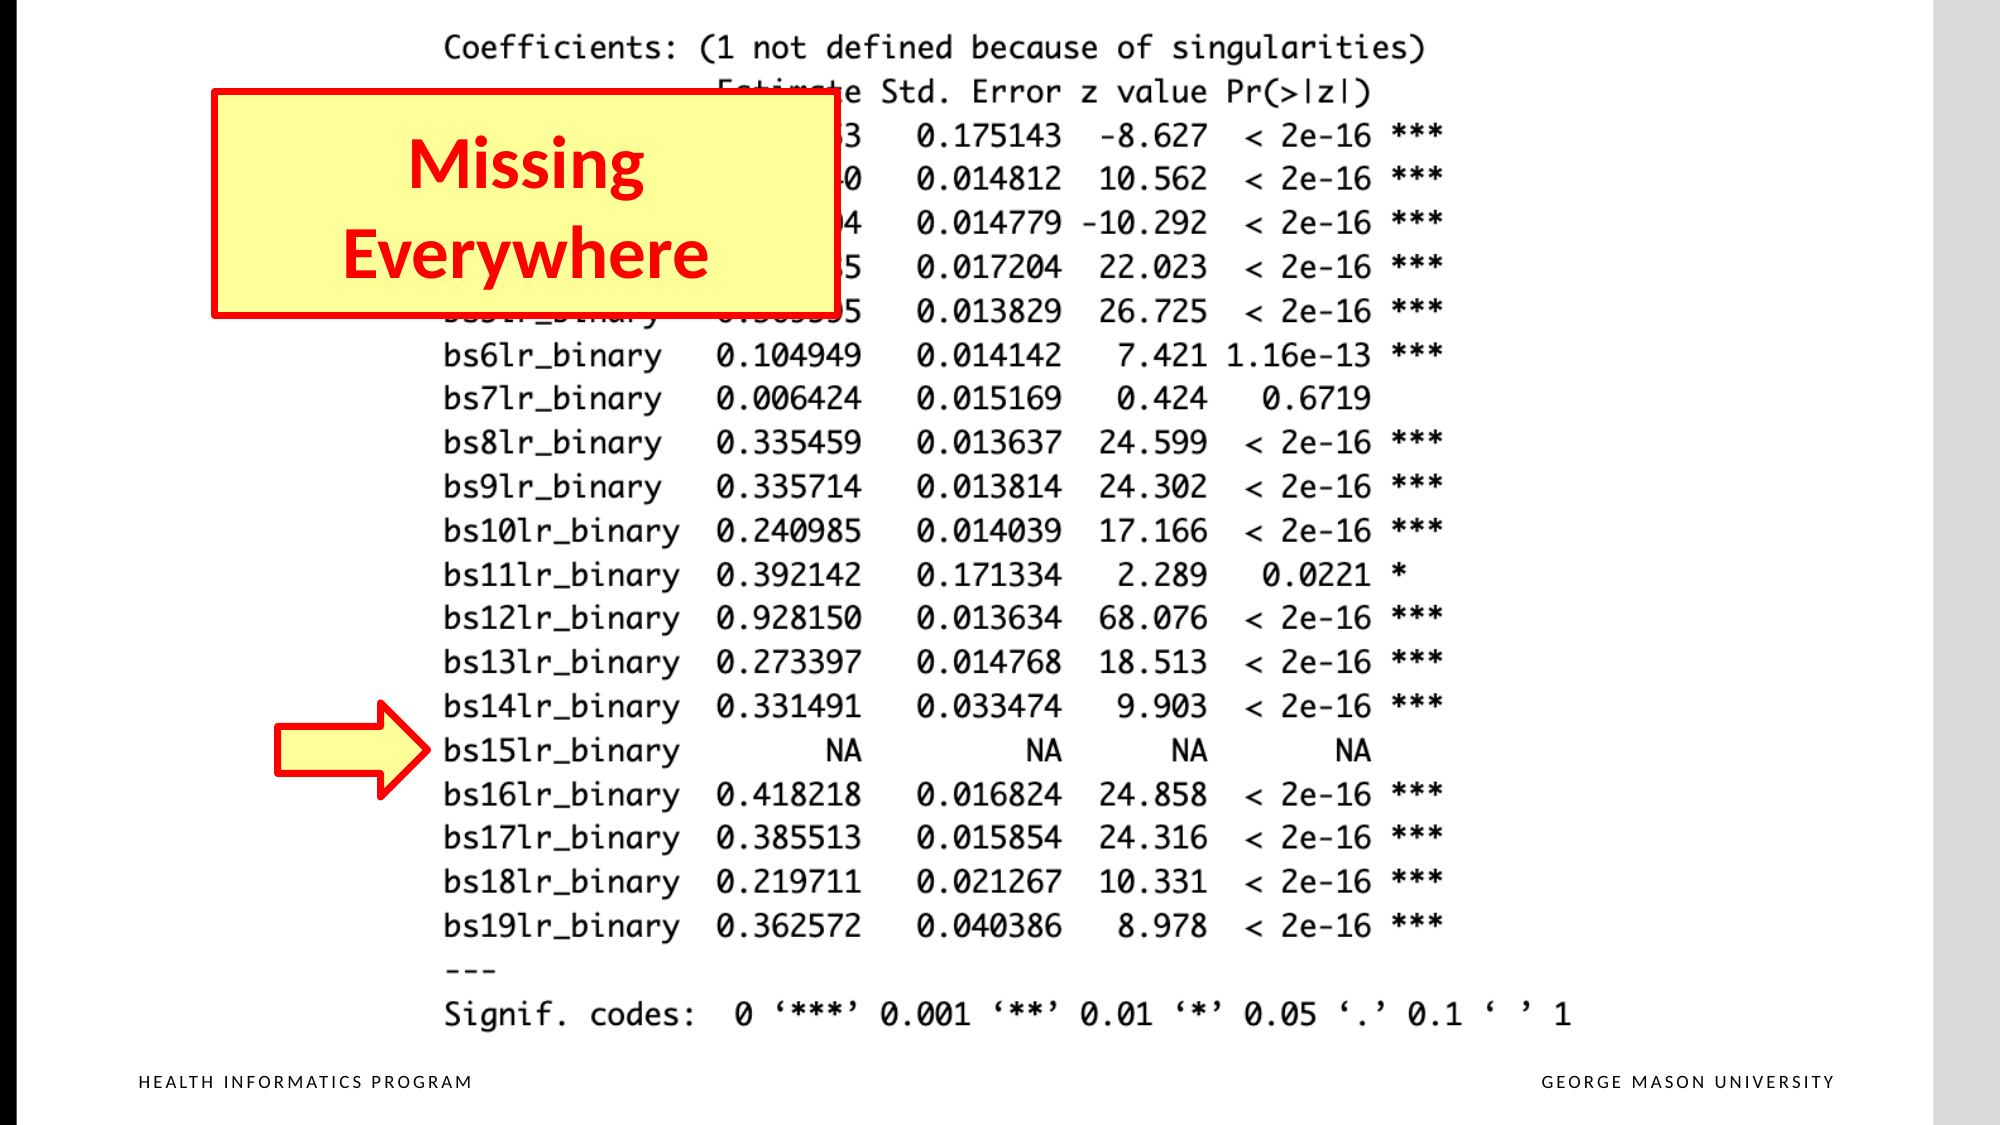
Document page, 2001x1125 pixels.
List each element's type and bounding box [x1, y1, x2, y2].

text_box [214, 7, 1639, 1044]
text_box [0, 1, 2000, 75]
